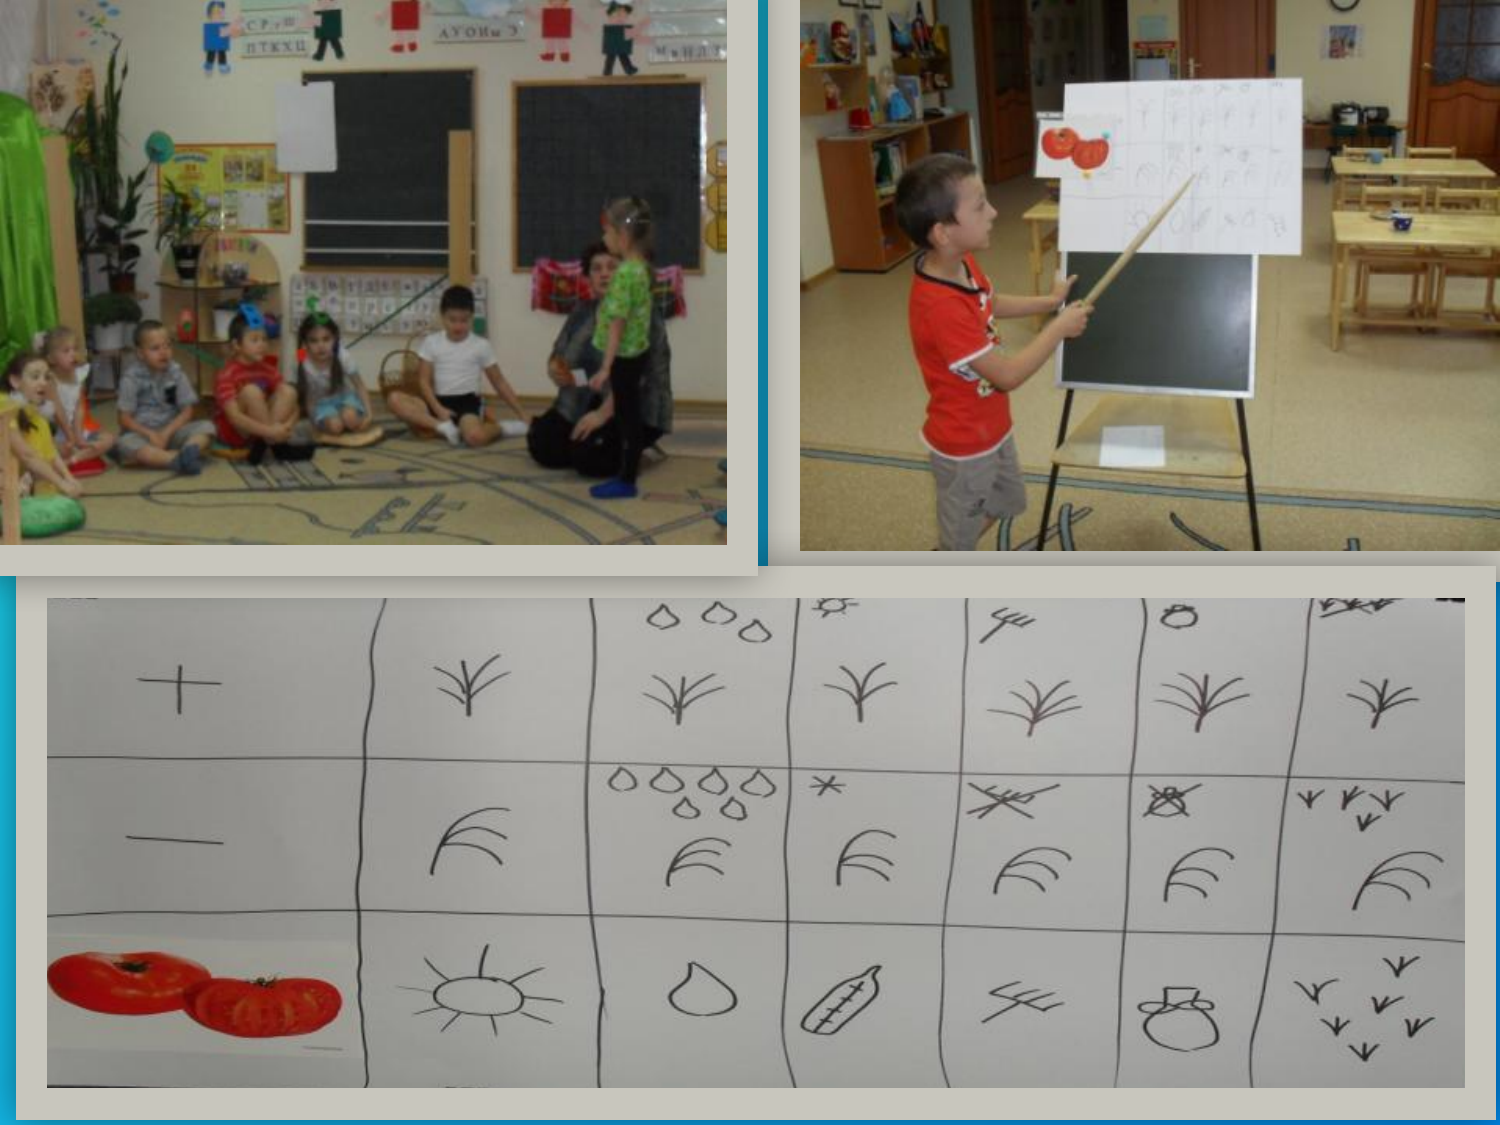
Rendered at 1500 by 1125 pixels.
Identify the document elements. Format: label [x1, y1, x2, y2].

picture [0, 0, 727, 546]
picture [799, 0, 1500, 552]
picture [46, 597, 1466, 1089]
